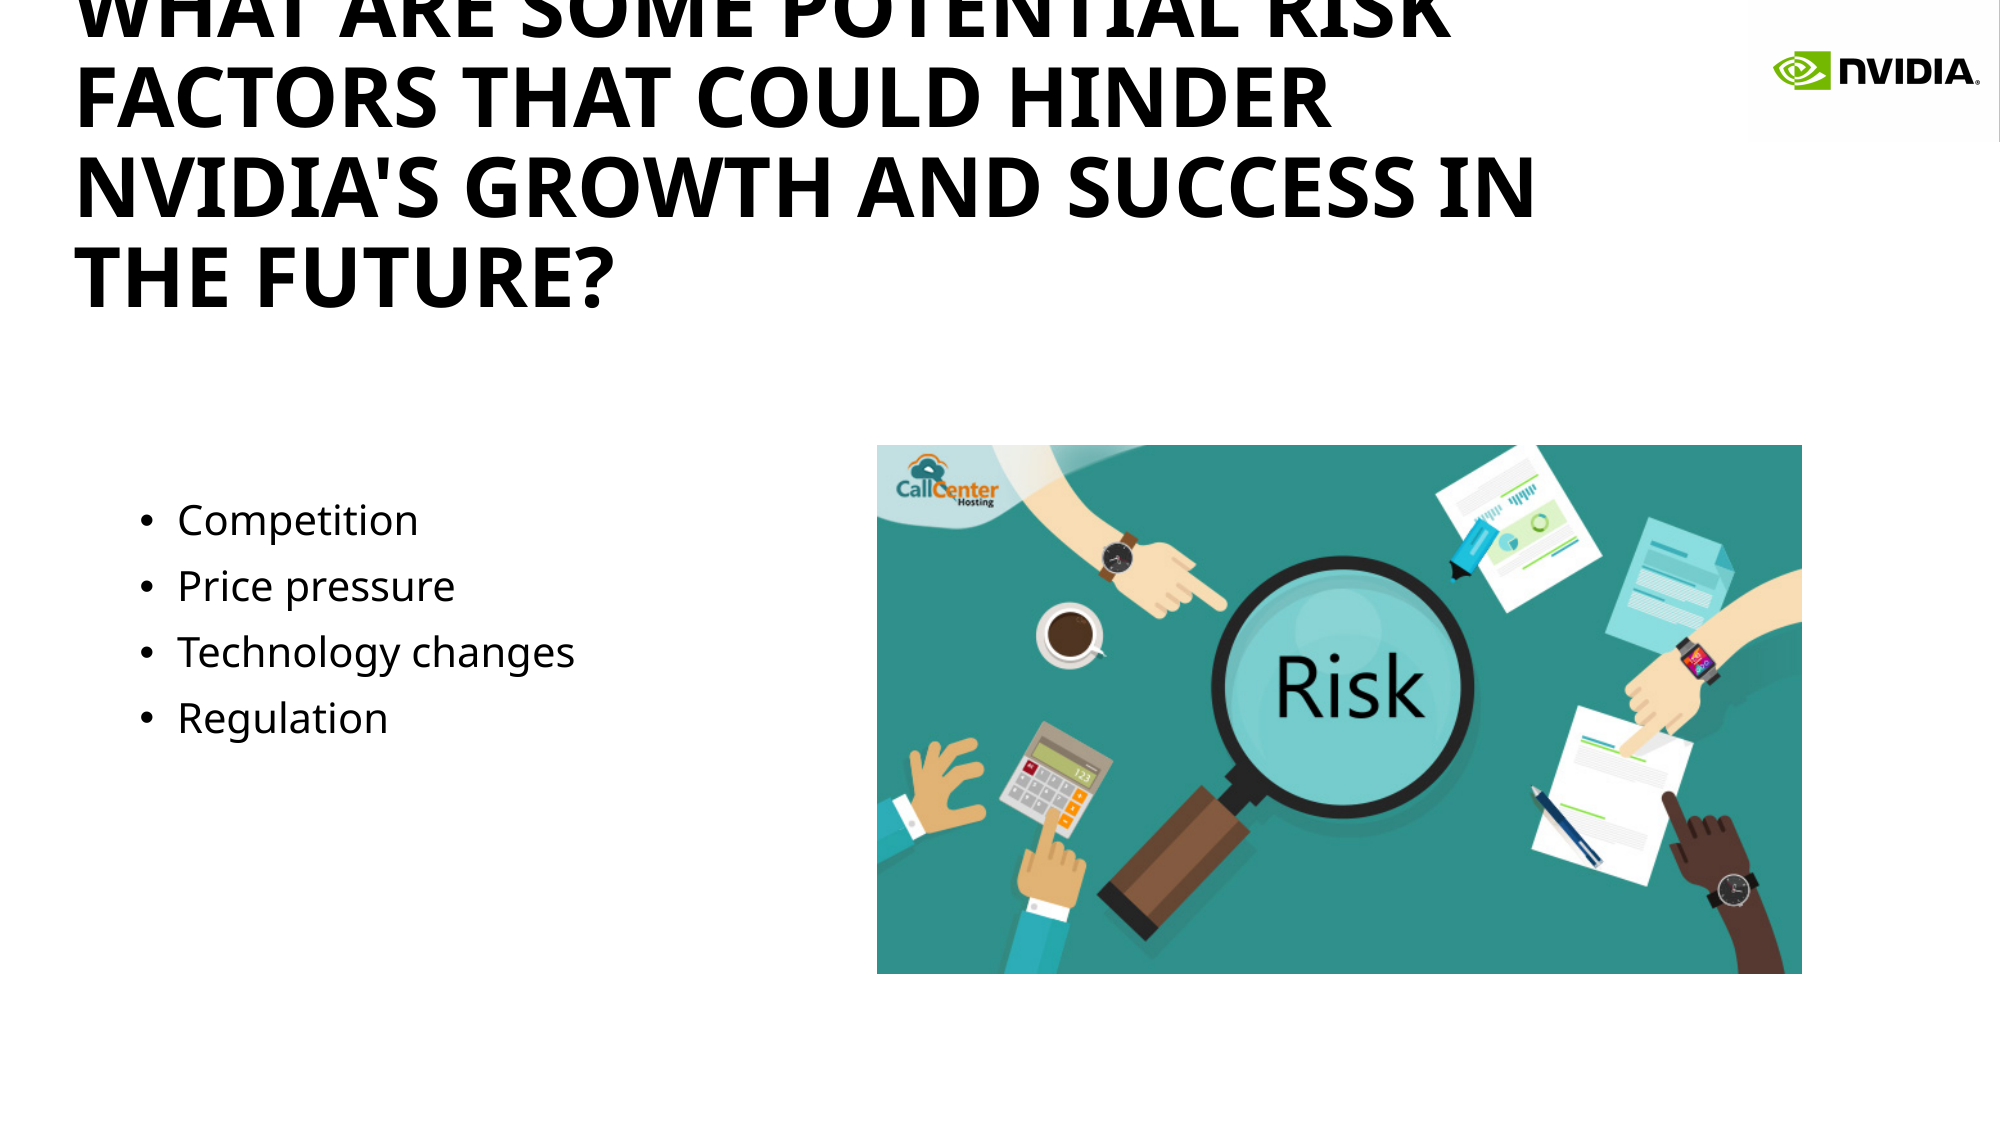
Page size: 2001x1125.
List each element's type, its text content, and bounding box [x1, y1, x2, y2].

title WHAT ARE SOME POTENTIAL RISK FACTORS THAT COULD HINDER NVIDIA'S GROWTH AND SUCCESS IN THE FUTURE? [58, 24, 1649, 334]
picture [1747, 0, 2000, 142]
picture [877, 444, 1802, 975]
subtitle Competition Price pressure Technology changes Regulation [105, 333, 809, 910]
